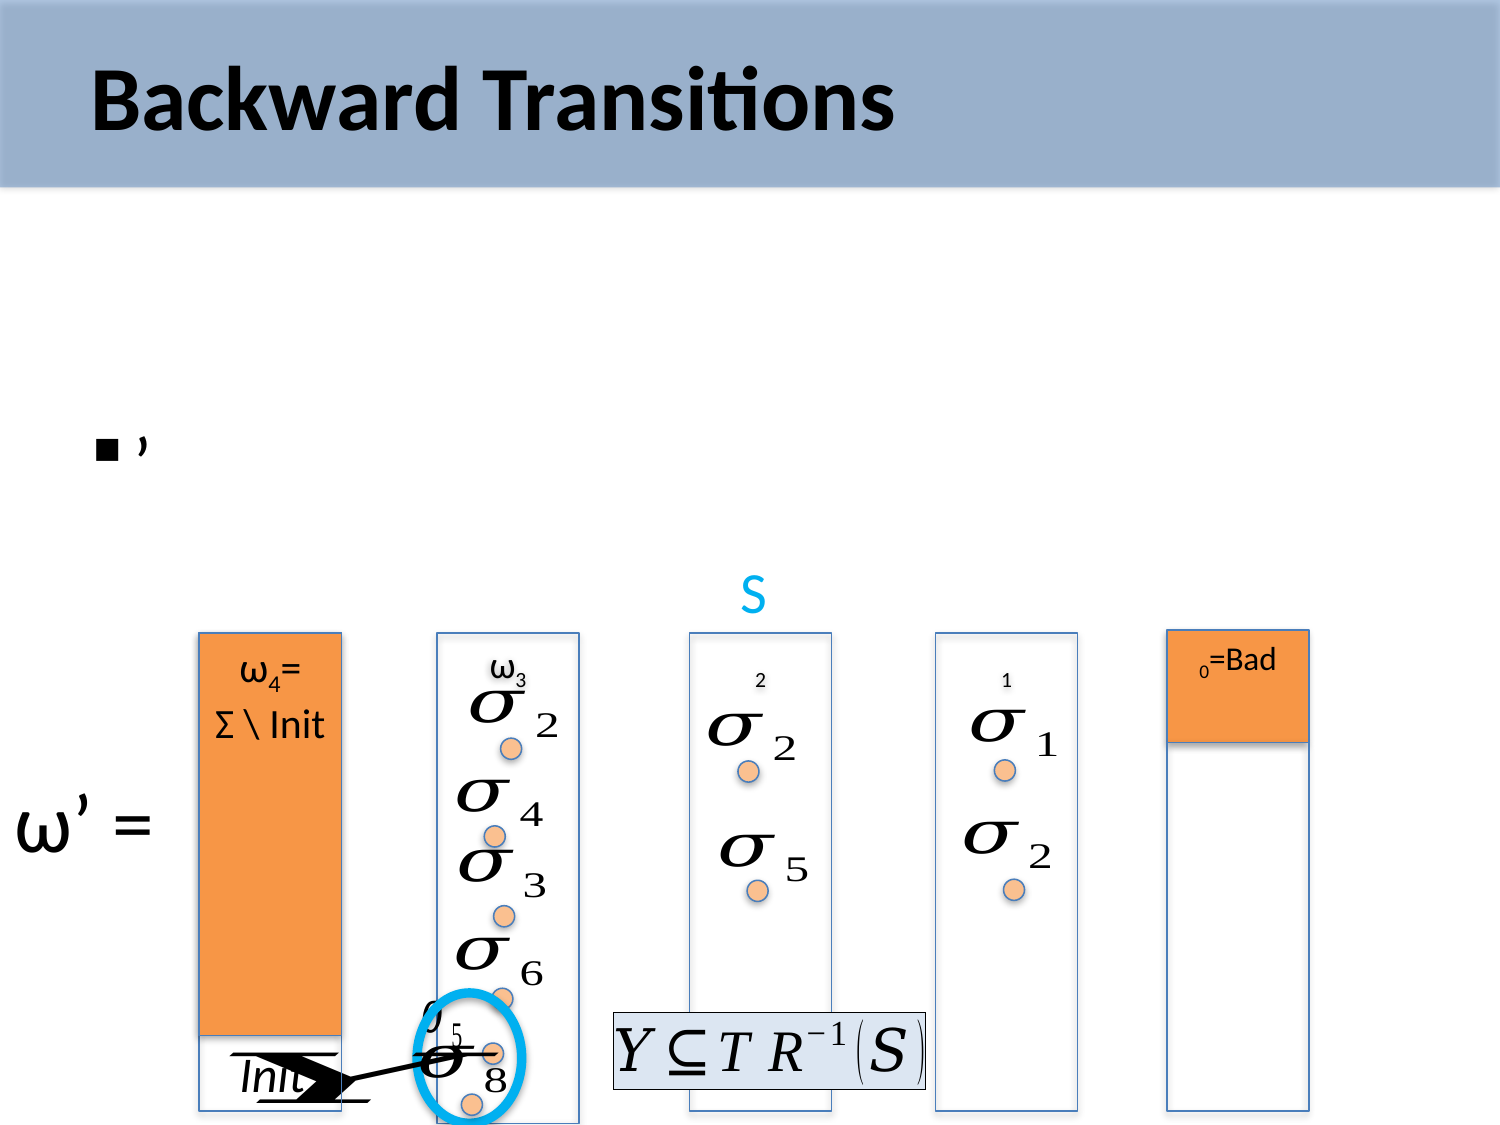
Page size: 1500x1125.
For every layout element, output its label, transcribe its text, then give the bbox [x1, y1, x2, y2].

text_box [491, 987, 514, 1010]
text_box [1166, 742, 1310, 1112]
text_box [499, 737, 523, 761]
text_box Init [224, 1035, 342, 1111]
text_box [492, 904, 516, 928]
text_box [475, 544, 814, 635]
text_box ω’ = [0, 761, 183, 877]
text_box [960, 688, 1059, 901]
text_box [705, 692, 809, 902]
text_box [416, 992, 523, 1125]
text_box [460, 1093, 484, 1117]
title Backward Transitions [75, 0, 1500, 188]
text_box ω4= Σ \ Init [198, 632, 342, 1036]
text_box [483, 825, 507, 848]
text_box ω3 [436, 632, 580, 1124]
